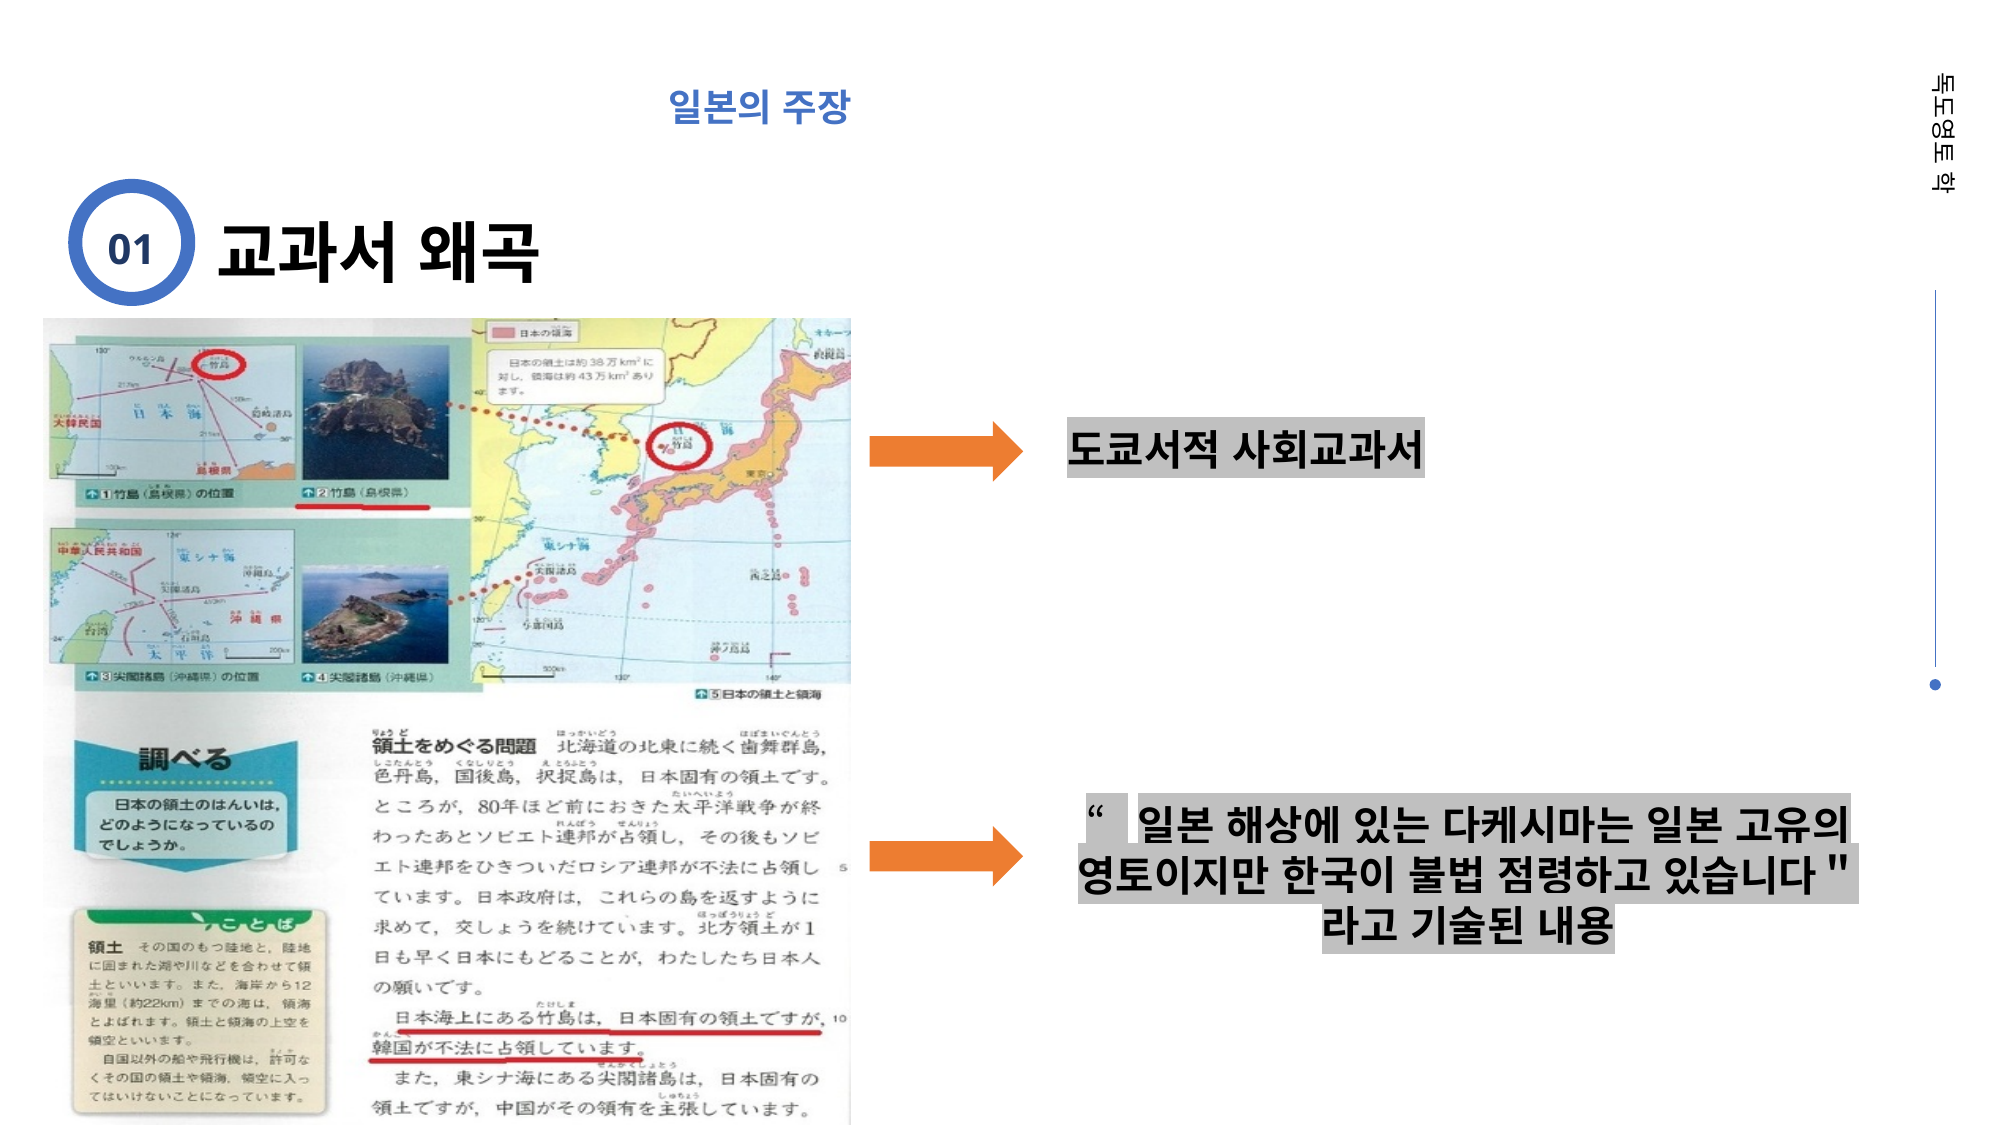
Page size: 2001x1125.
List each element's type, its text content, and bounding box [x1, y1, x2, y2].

text_box 교과서 왜곡 [201, 202, 804, 298]
text_box 도쿄서적 사회교과서 [989, 366, 1503, 531]
text_box 01 [74, 184, 190, 300]
text_box “일본 해상에 있는 다케시마는 일본 고유의 영토이지만 한국이 불법 점령하고 있습니다＂라고 기술된 내용 [1053, 666, 1884, 1083]
picture [43, 318, 851, 1125]
text_box Business Projects [121, 212, 702, 318]
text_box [1906, 57, 1968, 691]
text_box 일본의 주장 [654, 76, 1346, 137]
text_box [868, 418, 1025, 485]
text_box [868, 823, 1025, 890]
